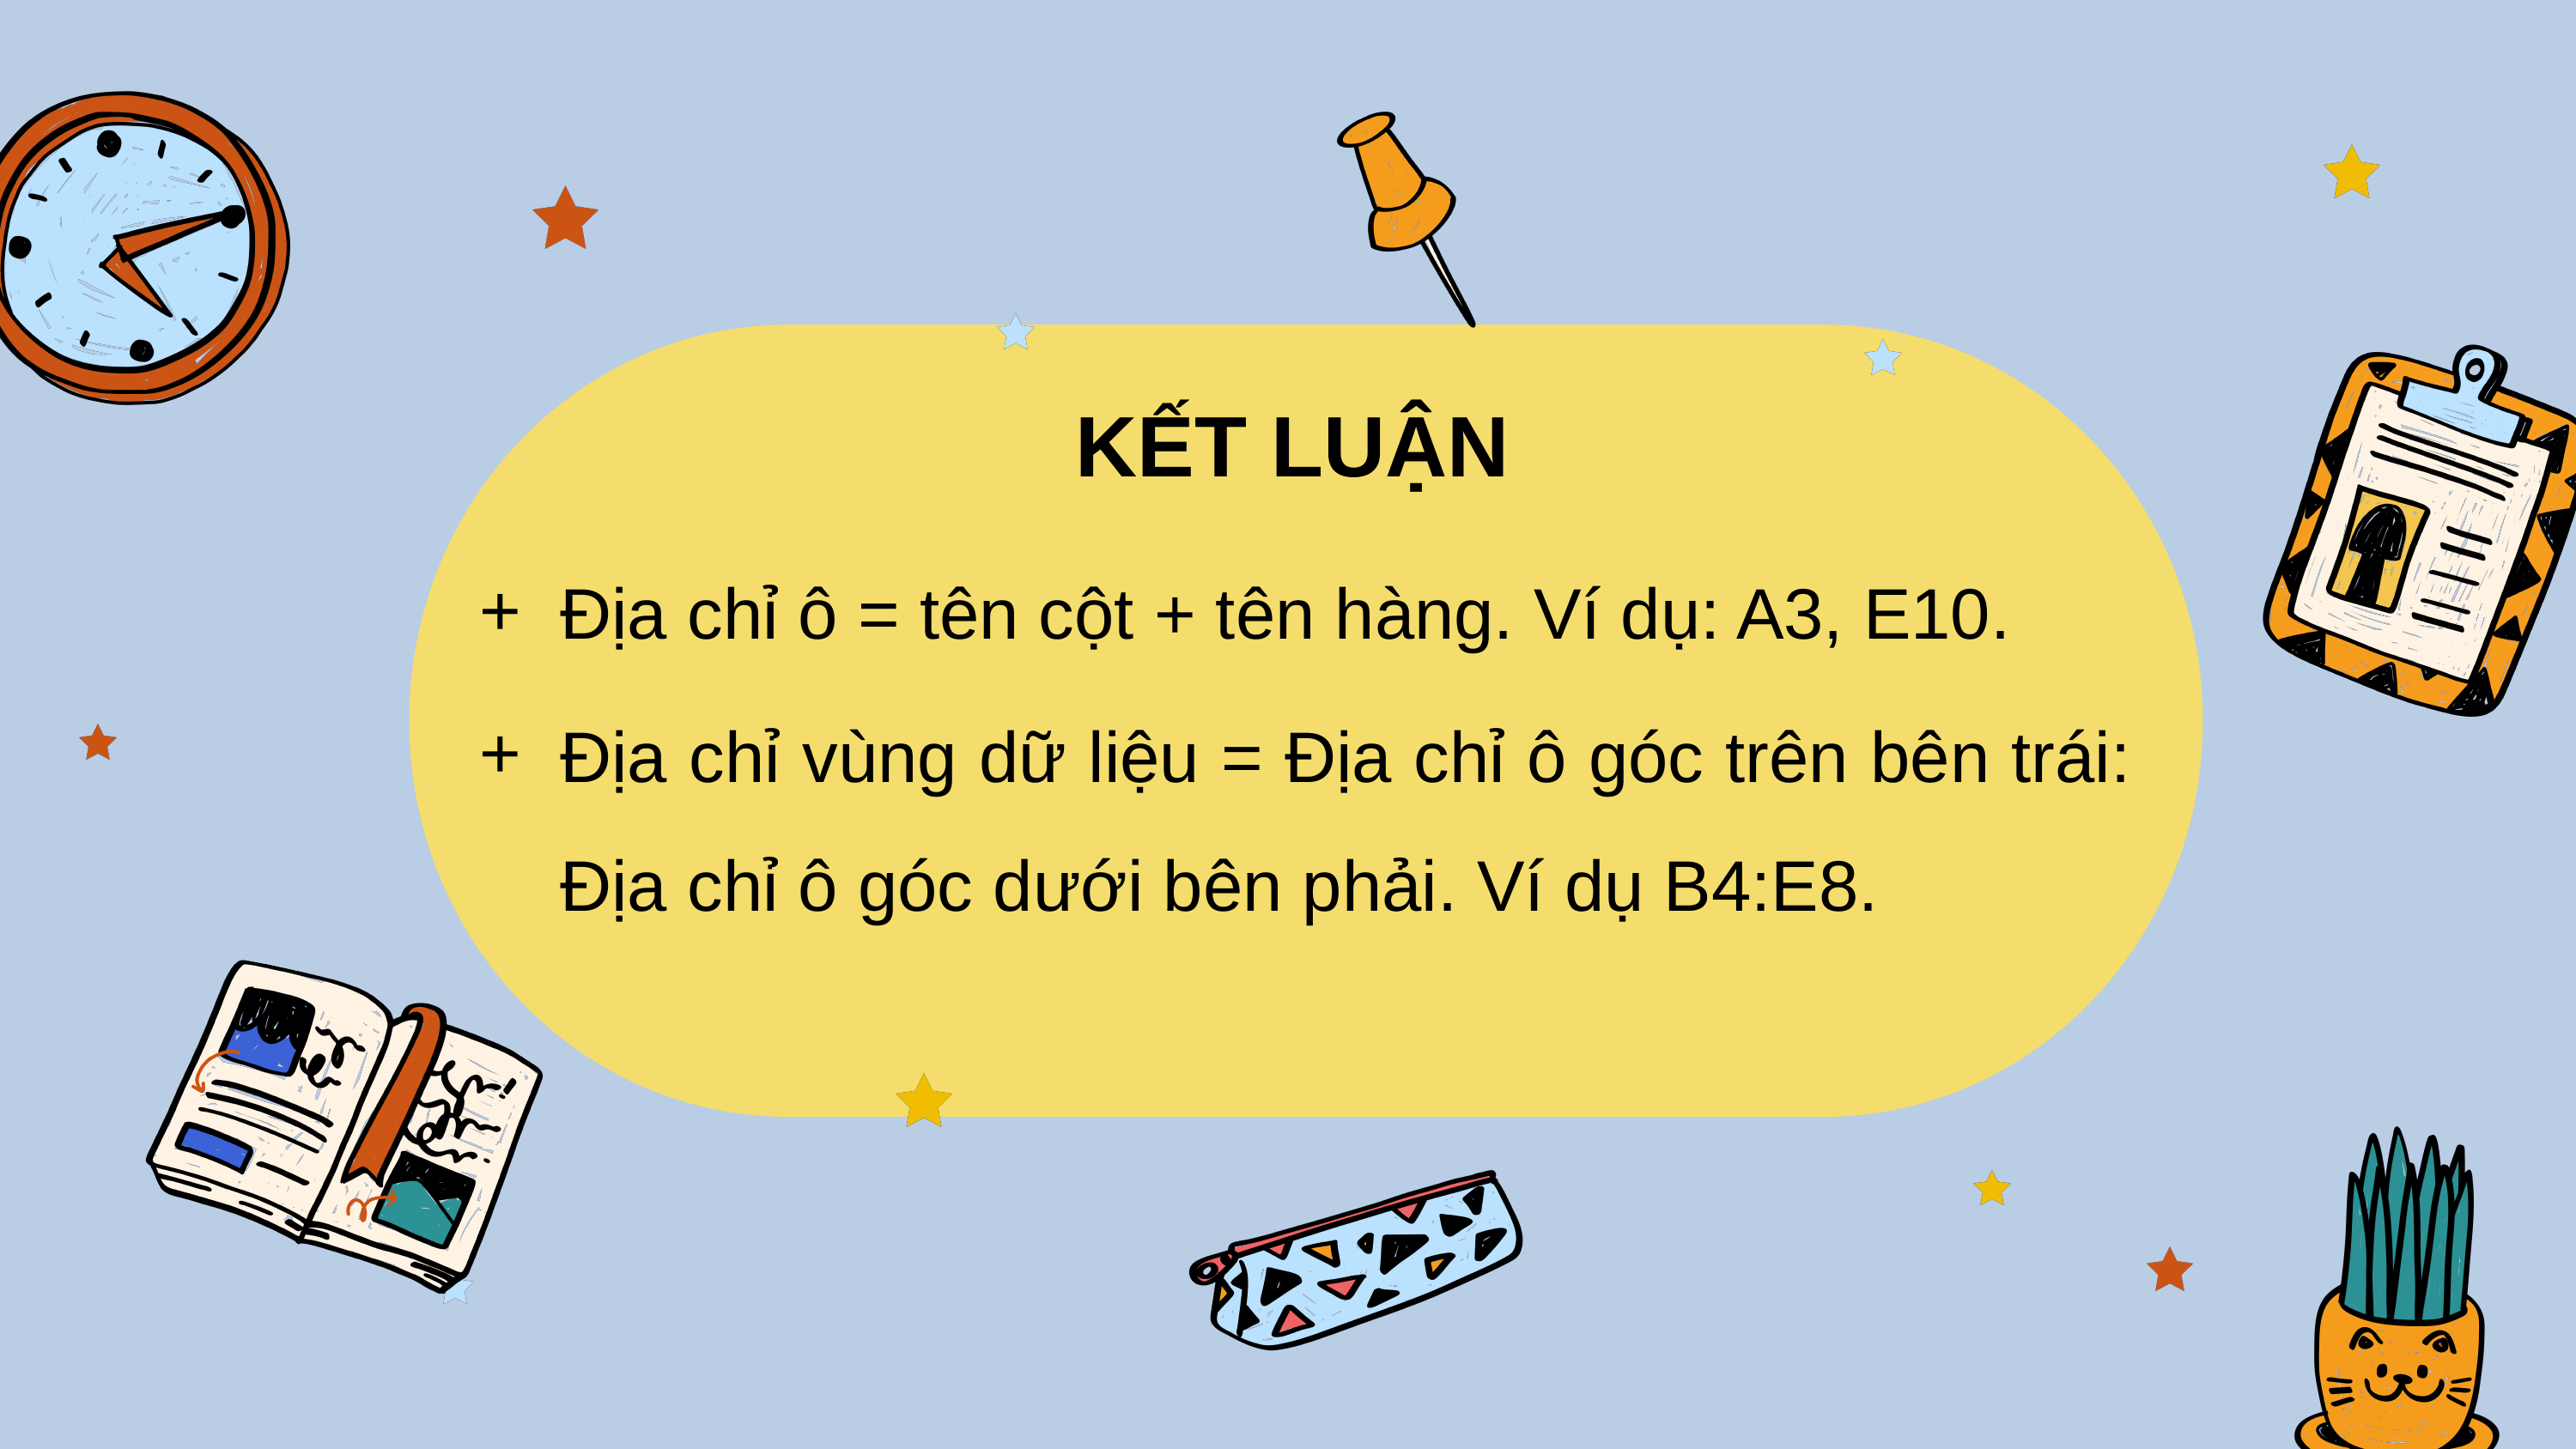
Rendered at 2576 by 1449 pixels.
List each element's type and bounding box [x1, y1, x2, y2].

picture [79, 724, 117, 760]
picture [896, 1073, 952, 1127]
picture [532, 185, 598, 249]
picture [2239, 302, 2576, 737]
picture [131, 949, 532, 1306]
picture [1973, 1169, 2012, 1206]
picture [0, 91, 291, 405]
picture [1864, 339, 1902, 375]
picture [1188, 1169, 1523, 1352]
picture [1332, 100, 1485, 341]
picture [2146, 1246, 2193, 1291]
picture [996, 313, 1035, 349]
picture [2324, 144, 2381, 198]
text_box [399, 314, 2213, 1128]
picture [2293, 1126, 2501, 1449]
